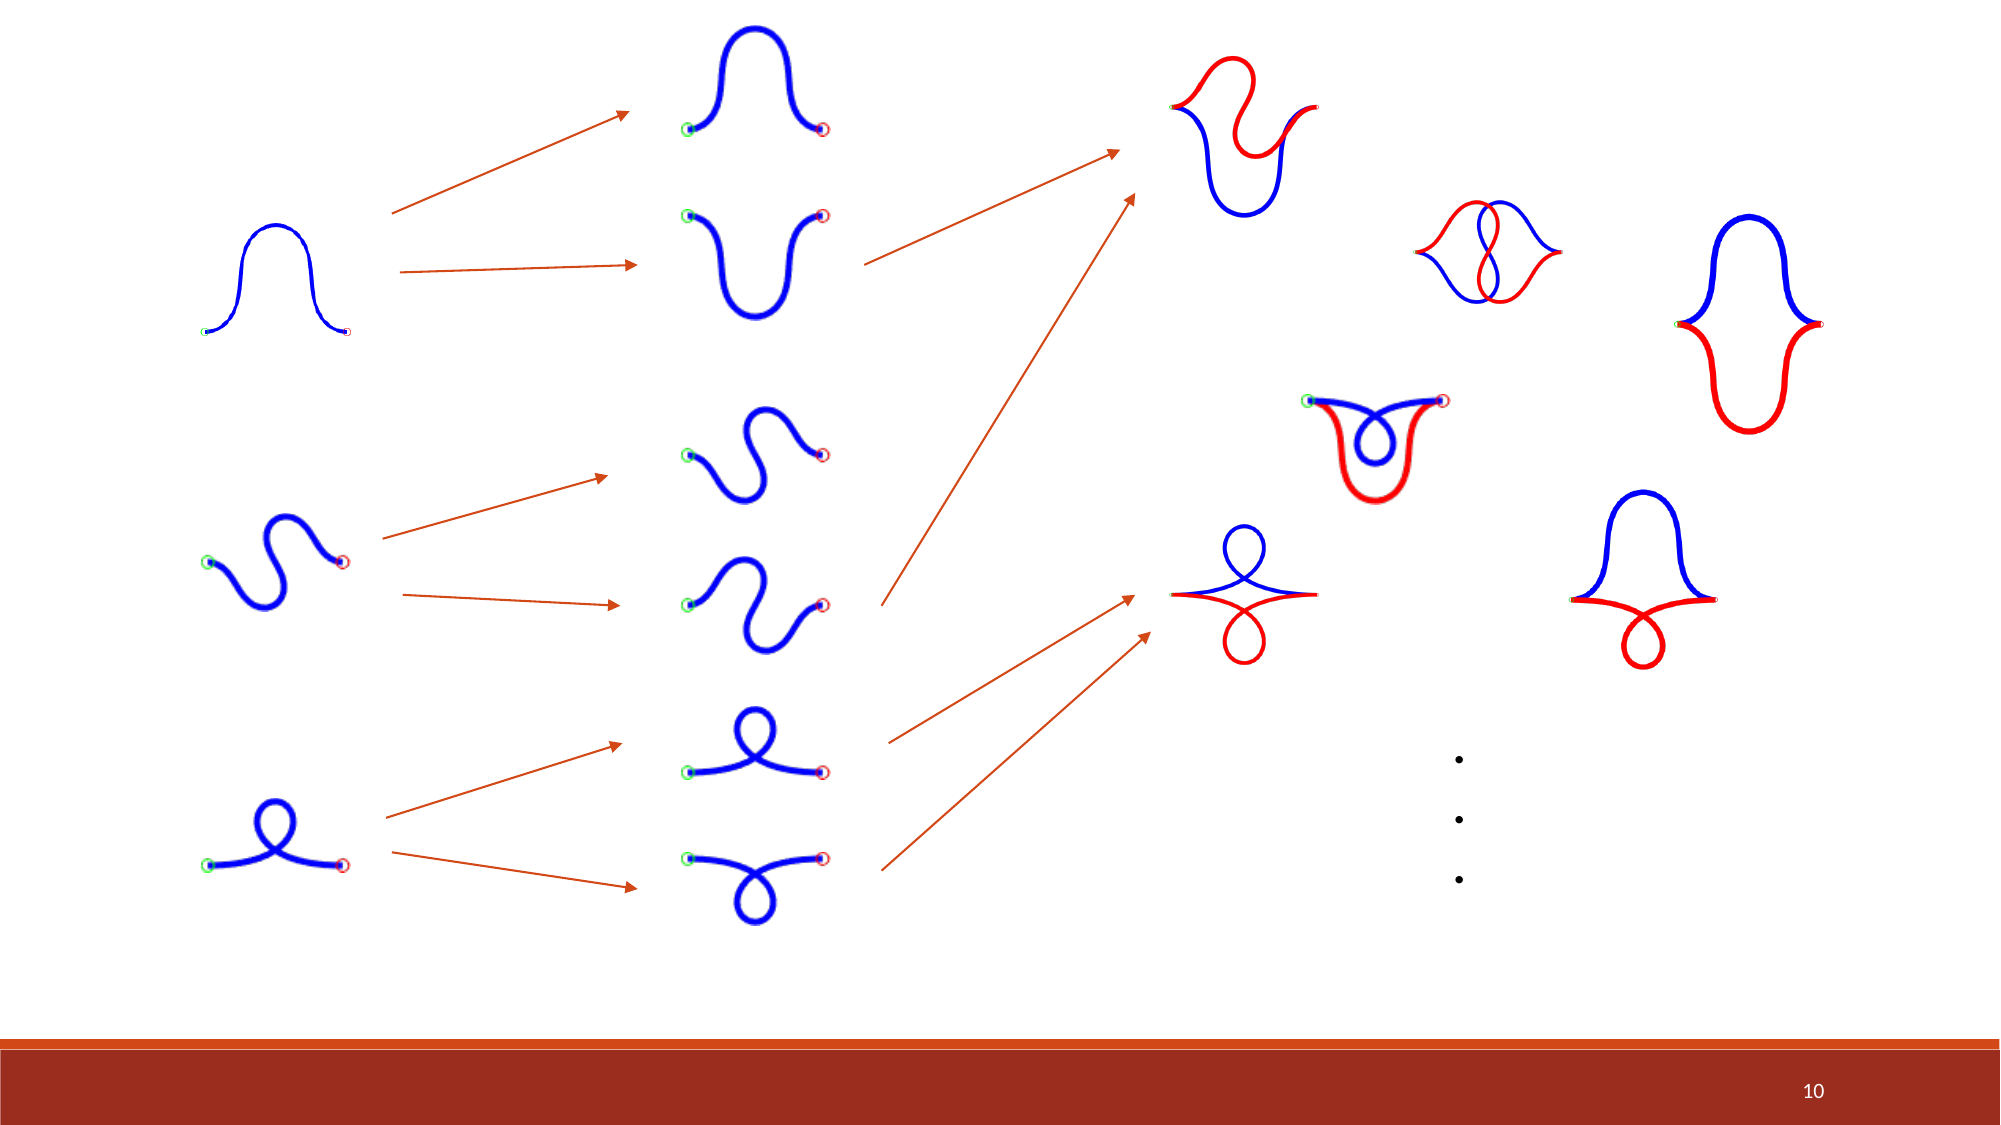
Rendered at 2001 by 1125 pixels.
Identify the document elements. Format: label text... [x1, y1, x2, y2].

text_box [881, 631, 1152, 872]
picture [199, 798, 351, 873]
picture [680, 24, 832, 137]
picture [1673, 213, 1824, 435]
slide_number 10 [1624, 1059, 1840, 1120]
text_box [881, 192, 1136, 607]
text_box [391, 110, 631, 215]
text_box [382, 474, 609, 540]
text_box . . . [1368, 706, 1550, 902]
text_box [391, 851, 639, 890]
picture [199, 512, 351, 613]
picture [1567, 488, 1719, 671]
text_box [399, 264, 639, 273]
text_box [402, 594, 621, 607]
picture [1168, 524, 1320, 666]
picture [1412, 200, 1564, 305]
picture [1168, 54, 1320, 219]
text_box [385, 742, 623, 819]
picture [680, 208, 832, 321]
picture [680, 406, 832, 506]
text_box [888, 594, 1136, 628]
picture [680, 556, 832, 656]
picture [199, 223, 351, 337]
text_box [863, 148, 1121, 266]
picture [680, 851, 832, 927]
picture [1299, 393, 1451, 506]
picture [680, 705, 832, 781]
